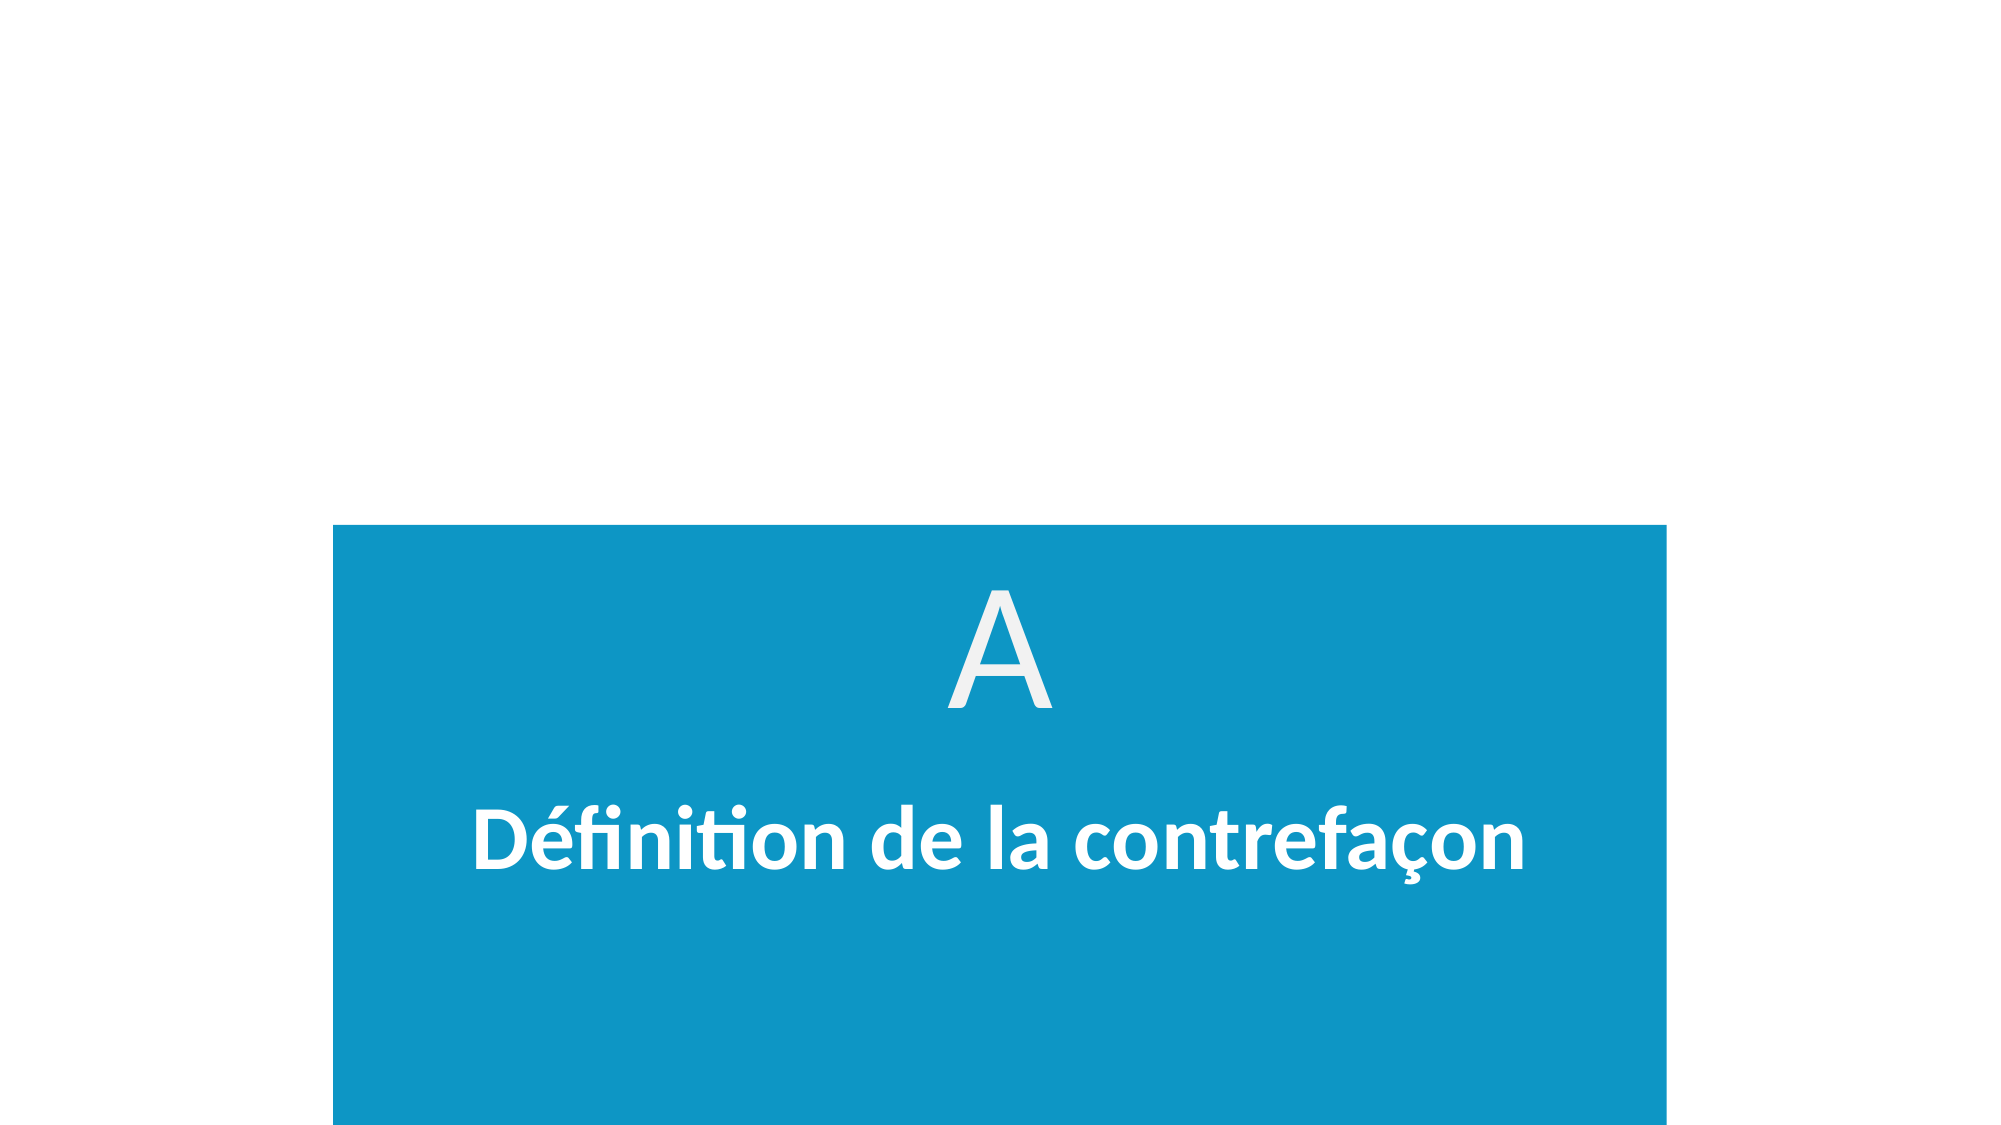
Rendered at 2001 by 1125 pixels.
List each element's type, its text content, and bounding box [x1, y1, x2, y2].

list A [710, 548, 1290, 750]
title Définition de la contrefaçon [333, 721, 1667, 897]
text_box [332, 524, 1668, 1125]
